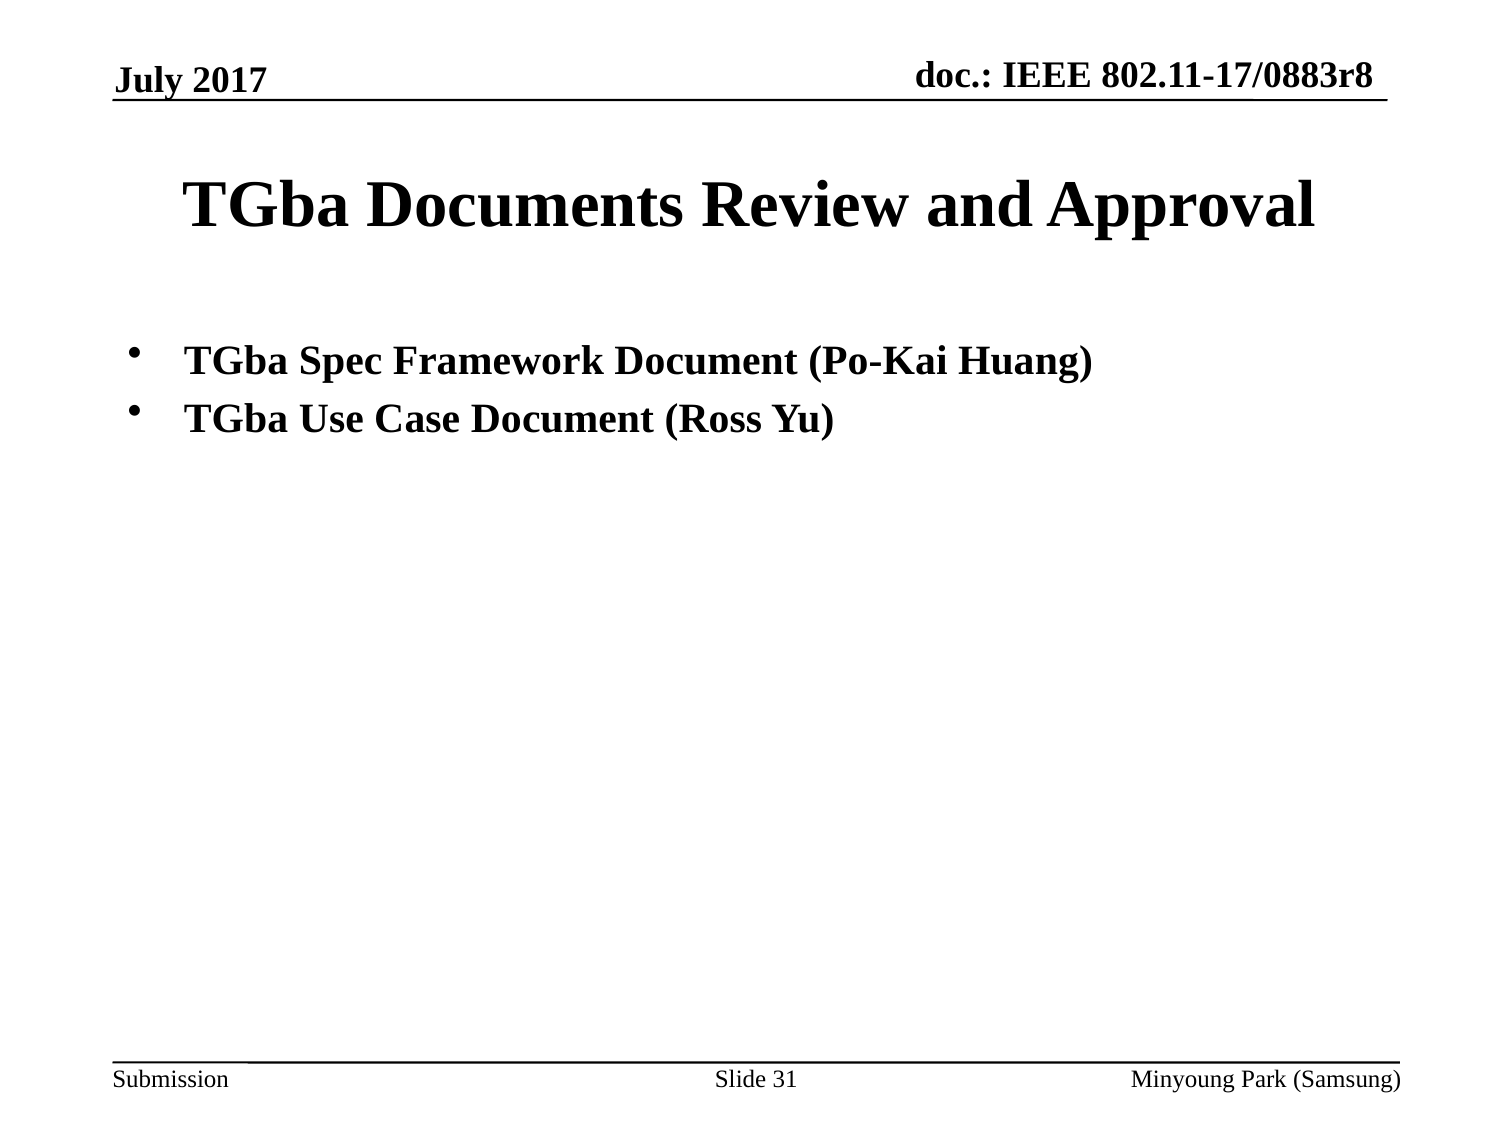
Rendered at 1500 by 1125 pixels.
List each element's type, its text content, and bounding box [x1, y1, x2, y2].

title TGba Documents Review and Approval [112, 112, 1388, 288]
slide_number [114, 54, 374, 101]
slide_number Slide 31 [712, 1061, 800, 1093]
list TGba Spec Framework Document (Po-Kai Huang) TGba Use Case Document (Ross Yu) [112, 324, 1388, 1000]
footer Minyoung Park (Samsung) [949, 1061, 1402, 1093]
